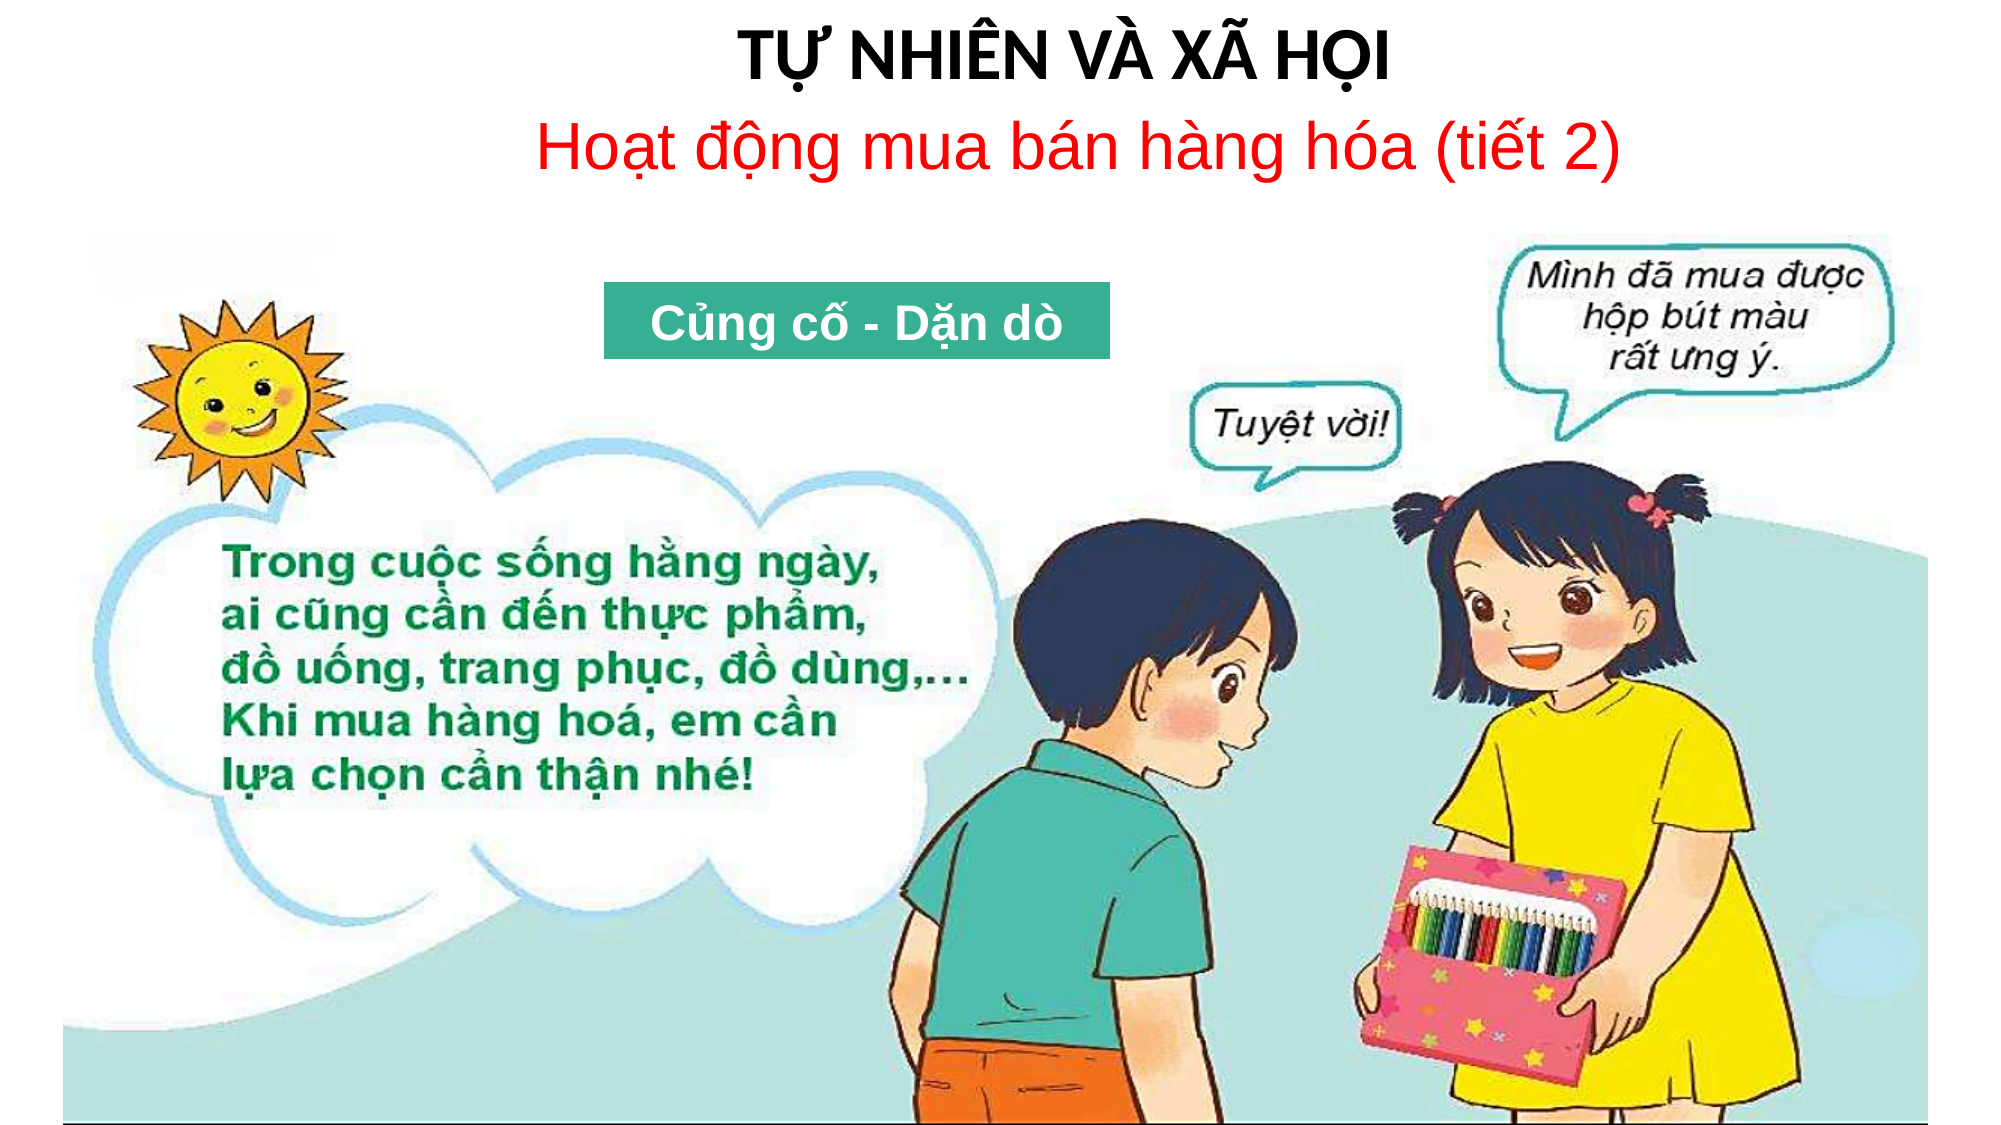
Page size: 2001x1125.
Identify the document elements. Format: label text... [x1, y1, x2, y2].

text_box TỰ NHIÊN VÀ XÃ HỘI [660, 0, 1471, 102]
picture [63, 234, 1928, 1125]
text_box Hoạt động mua bán hàng hóa (tiết 2) [519, 102, 1641, 183]
